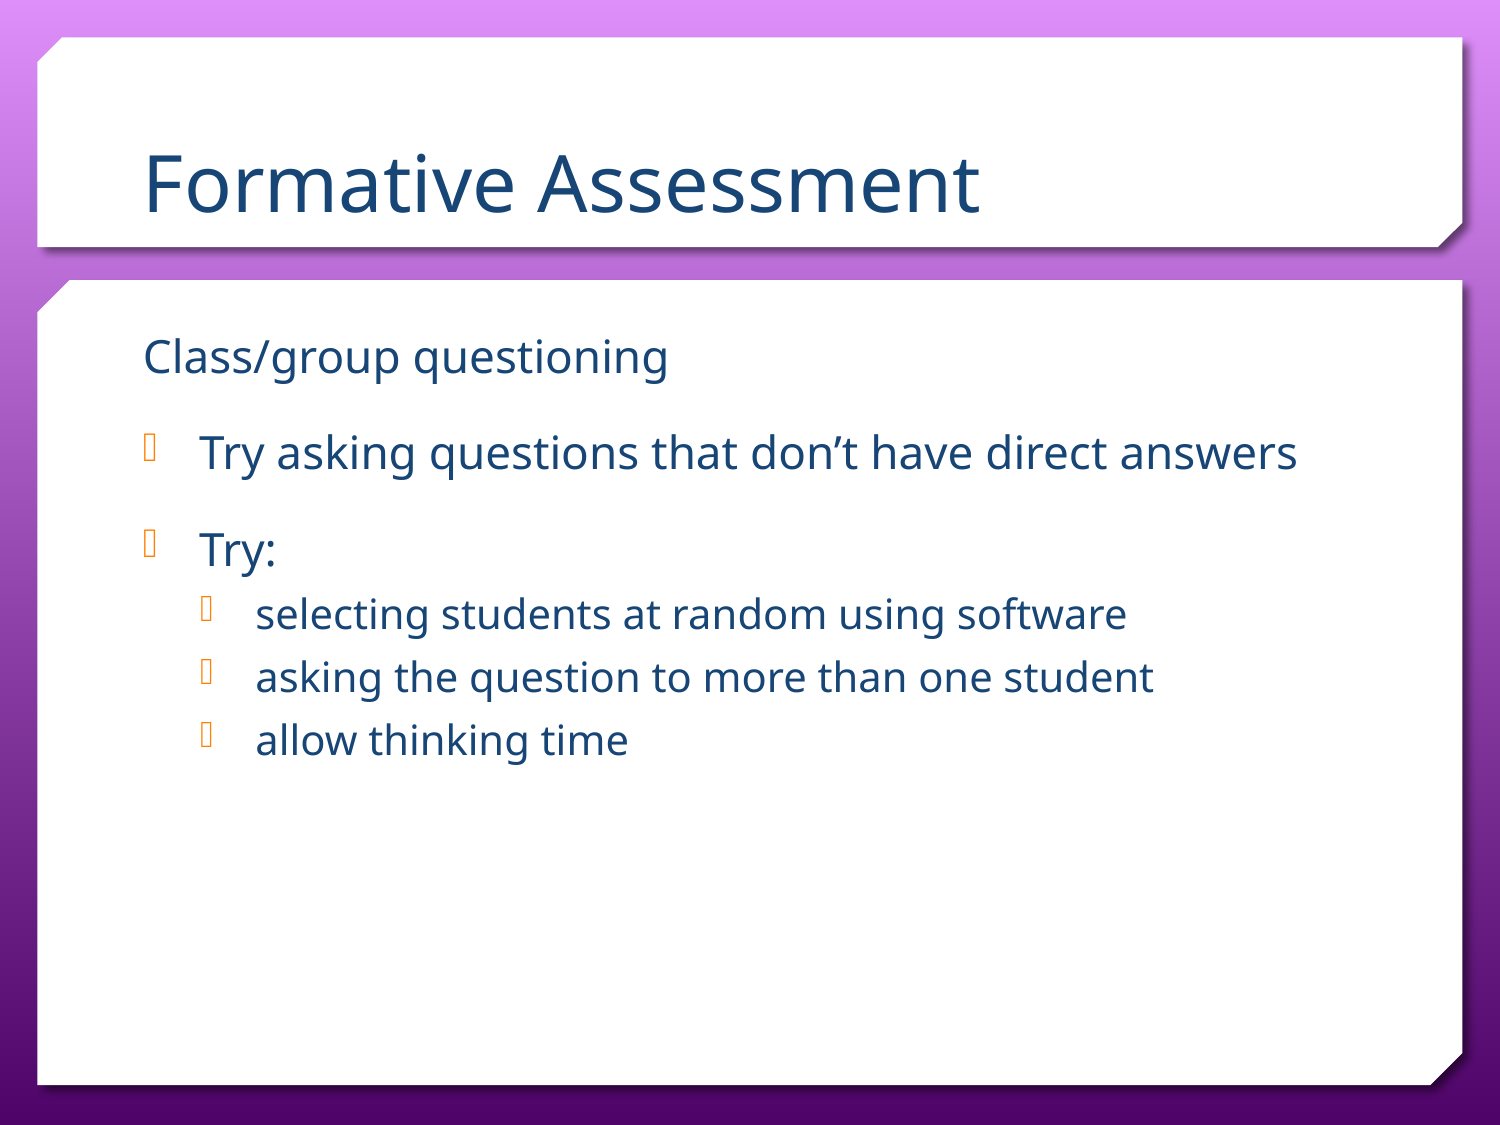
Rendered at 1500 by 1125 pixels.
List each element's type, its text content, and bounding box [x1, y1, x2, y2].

list Class/group questioning Try asking questions that don’t have direct answers Try: selecting students at random using software asking the question to more than one student allow thinking time [127, 319, 1372, 978]
title Formative Assessment [127, 48, 1372, 236]
